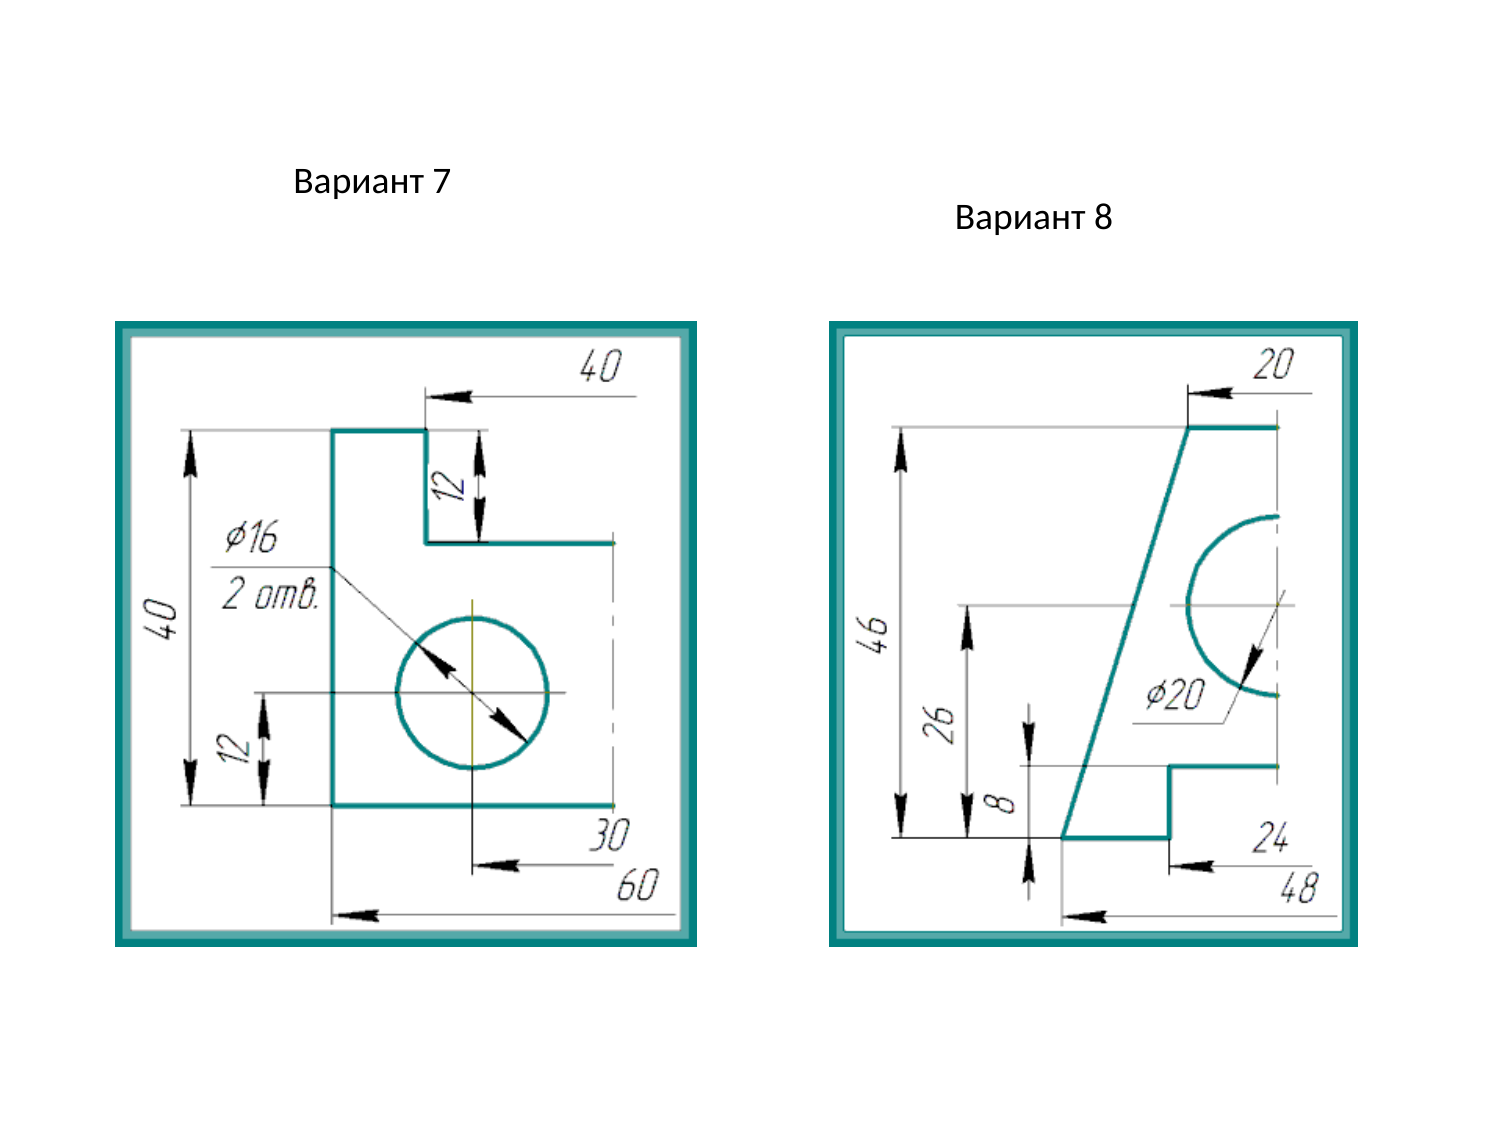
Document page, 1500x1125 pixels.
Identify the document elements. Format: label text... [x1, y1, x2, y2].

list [829, 320, 1359, 947]
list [115, 320, 698, 947]
text_box Вариант 8 [939, 184, 1129, 245]
text_box Вариант 7 [278, 148, 467, 209]
